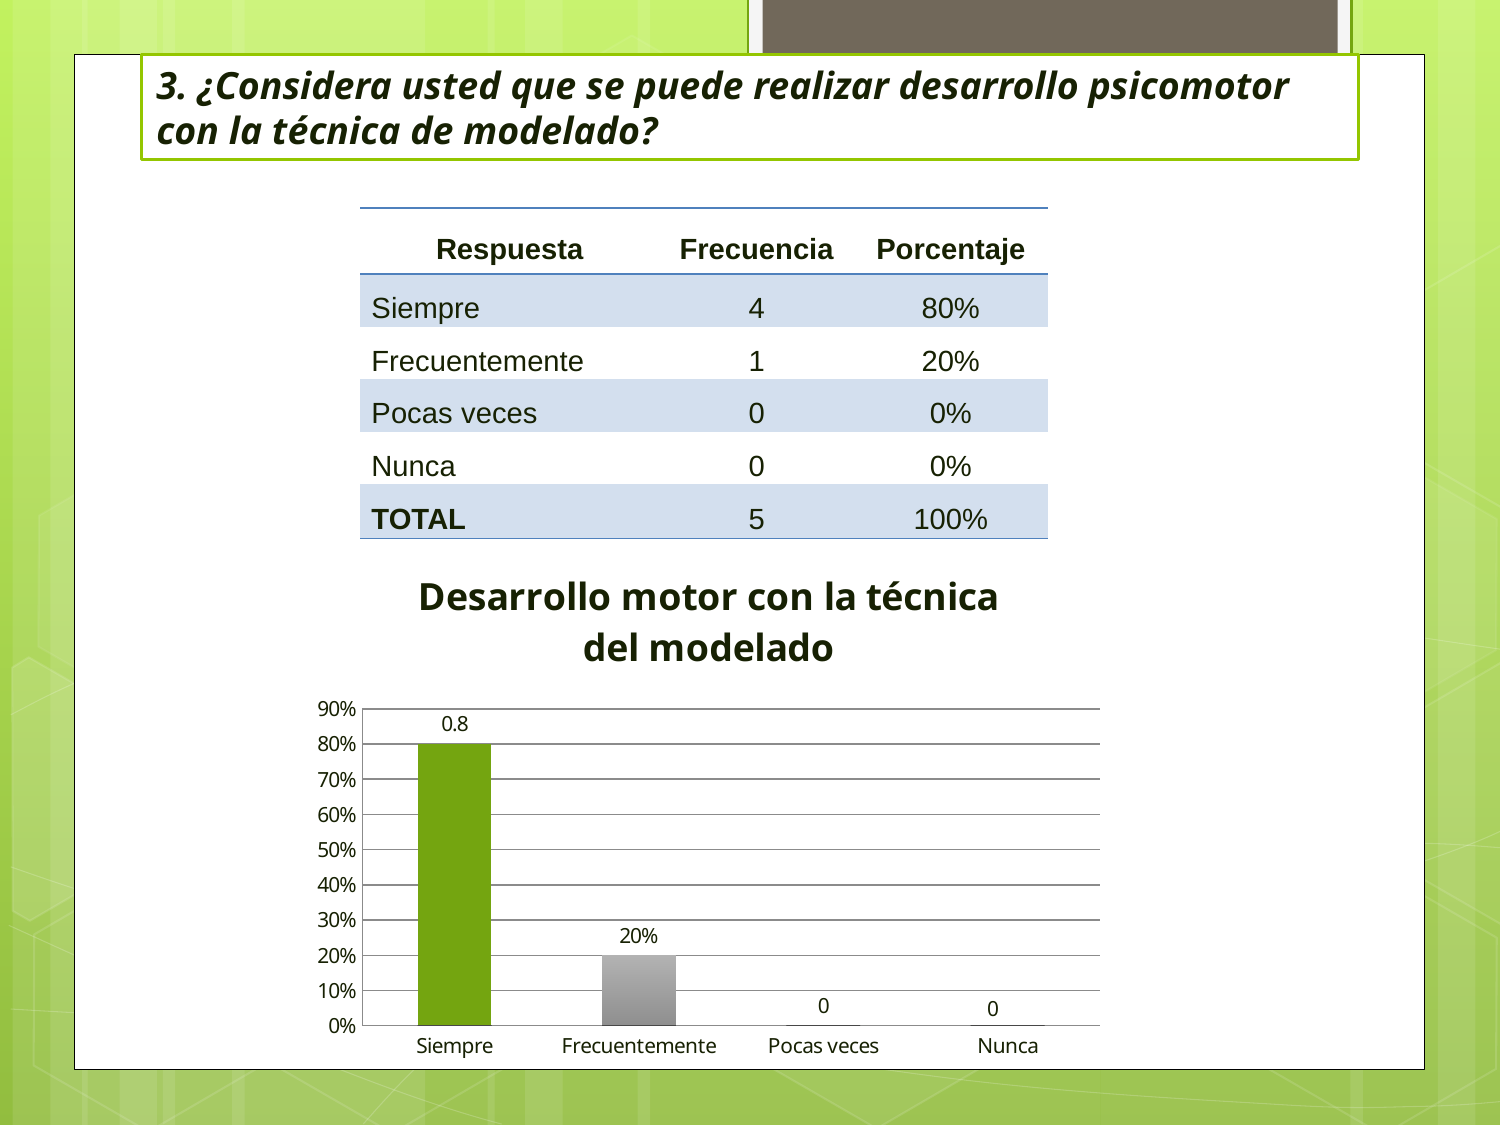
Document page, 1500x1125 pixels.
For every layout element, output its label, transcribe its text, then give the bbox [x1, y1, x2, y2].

table_cell 0% [854, 379, 1048, 432]
table_cell 5 [659, 484, 854, 537]
table_cell TOTAL [360, 484, 659, 537]
table_cell Nunca [360, 432, 659, 484]
table_header Frecuencia [659, 209, 854, 273]
table_header Porcentaje [854, 209, 1048, 273]
chart [300, 539, 1117, 1071]
table_cell Pocas veces [360, 379, 659, 432]
table_cell 80% [854, 275, 1048, 327]
table_cell 20% [854, 327, 1048, 379]
table_cell Frecuentemente [360, 327, 659, 379]
text_box 3. ¿Considera usted que se puede realizar desarrollo psicomotor con la técnica de modelado? [140, 53, 1360, 161]
table_header Respuesta [360, 209, 659, 273]
table_cell Siempre [360, 275, 659, 327]
table_cell 0 [659, 432, 854, 484]
table_cell 0 [659, 379, 854, 432]
table_cell 100% [854, 484, 1048, 537]
table_cell 4 [659, 275, 854, 327]
table_cell 1 [659, 327, 854, 379]
table_cell 0% [854, 432, 1048, 484]
